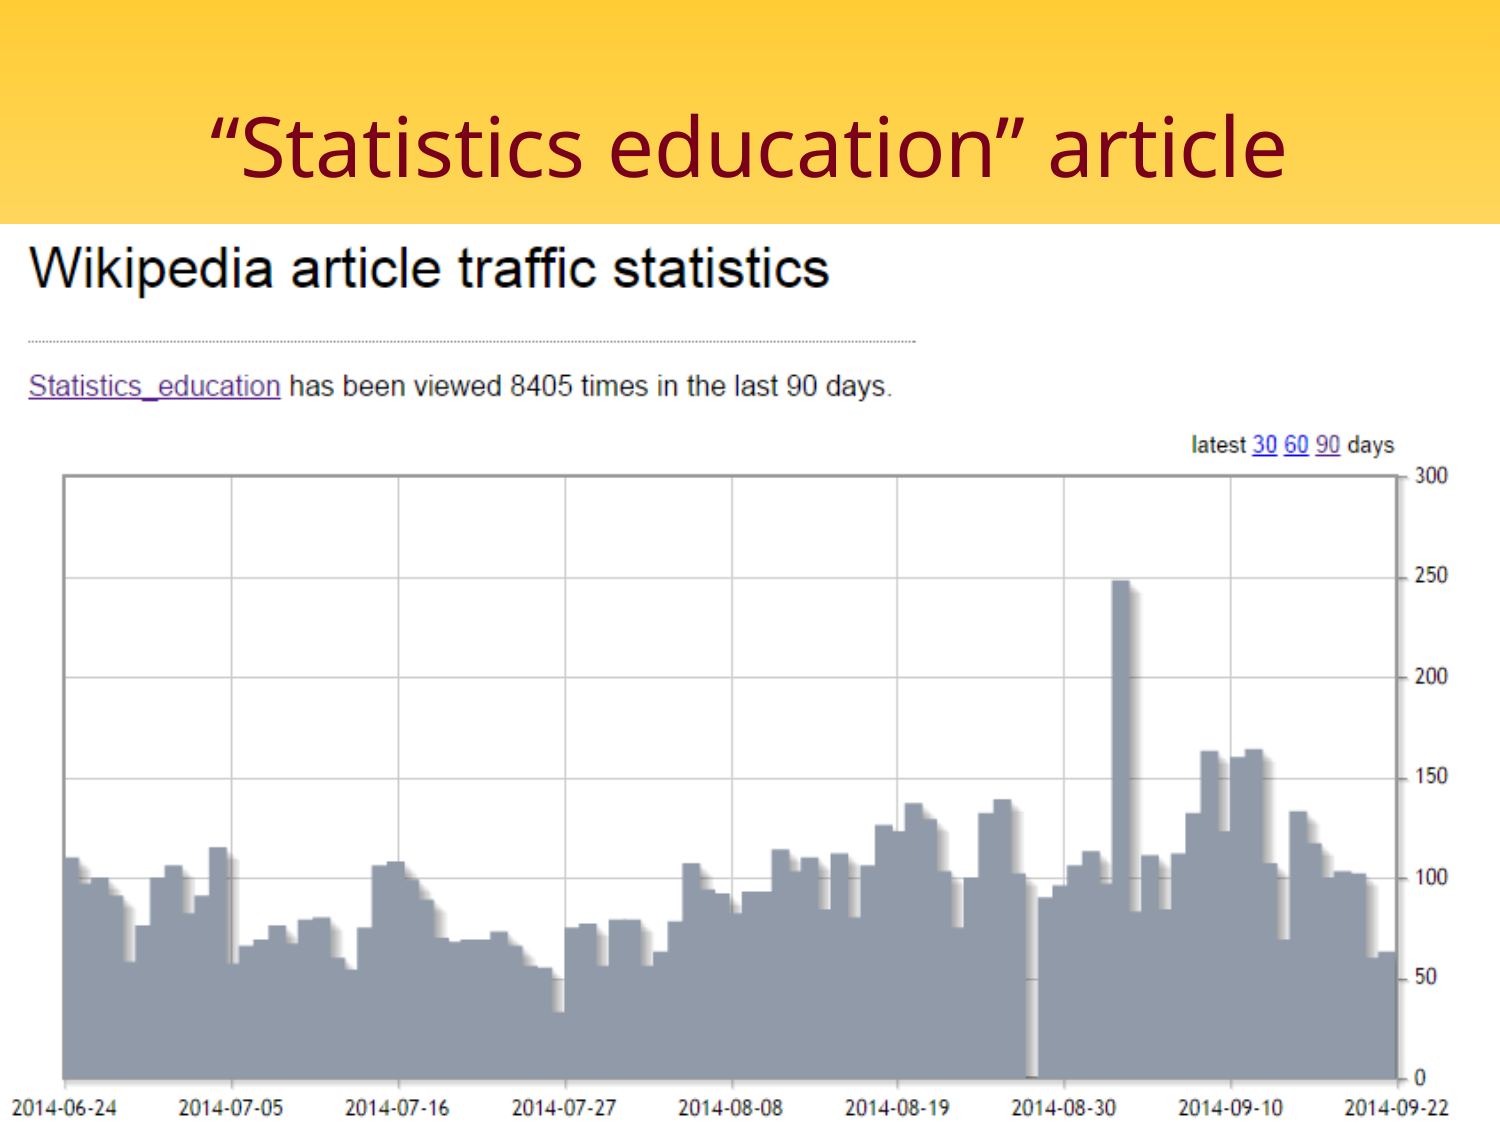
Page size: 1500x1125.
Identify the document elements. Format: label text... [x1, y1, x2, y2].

title “Statistics education” article [112, 50, 1388, 224]
picture [0, 0, 1500, 1125]
